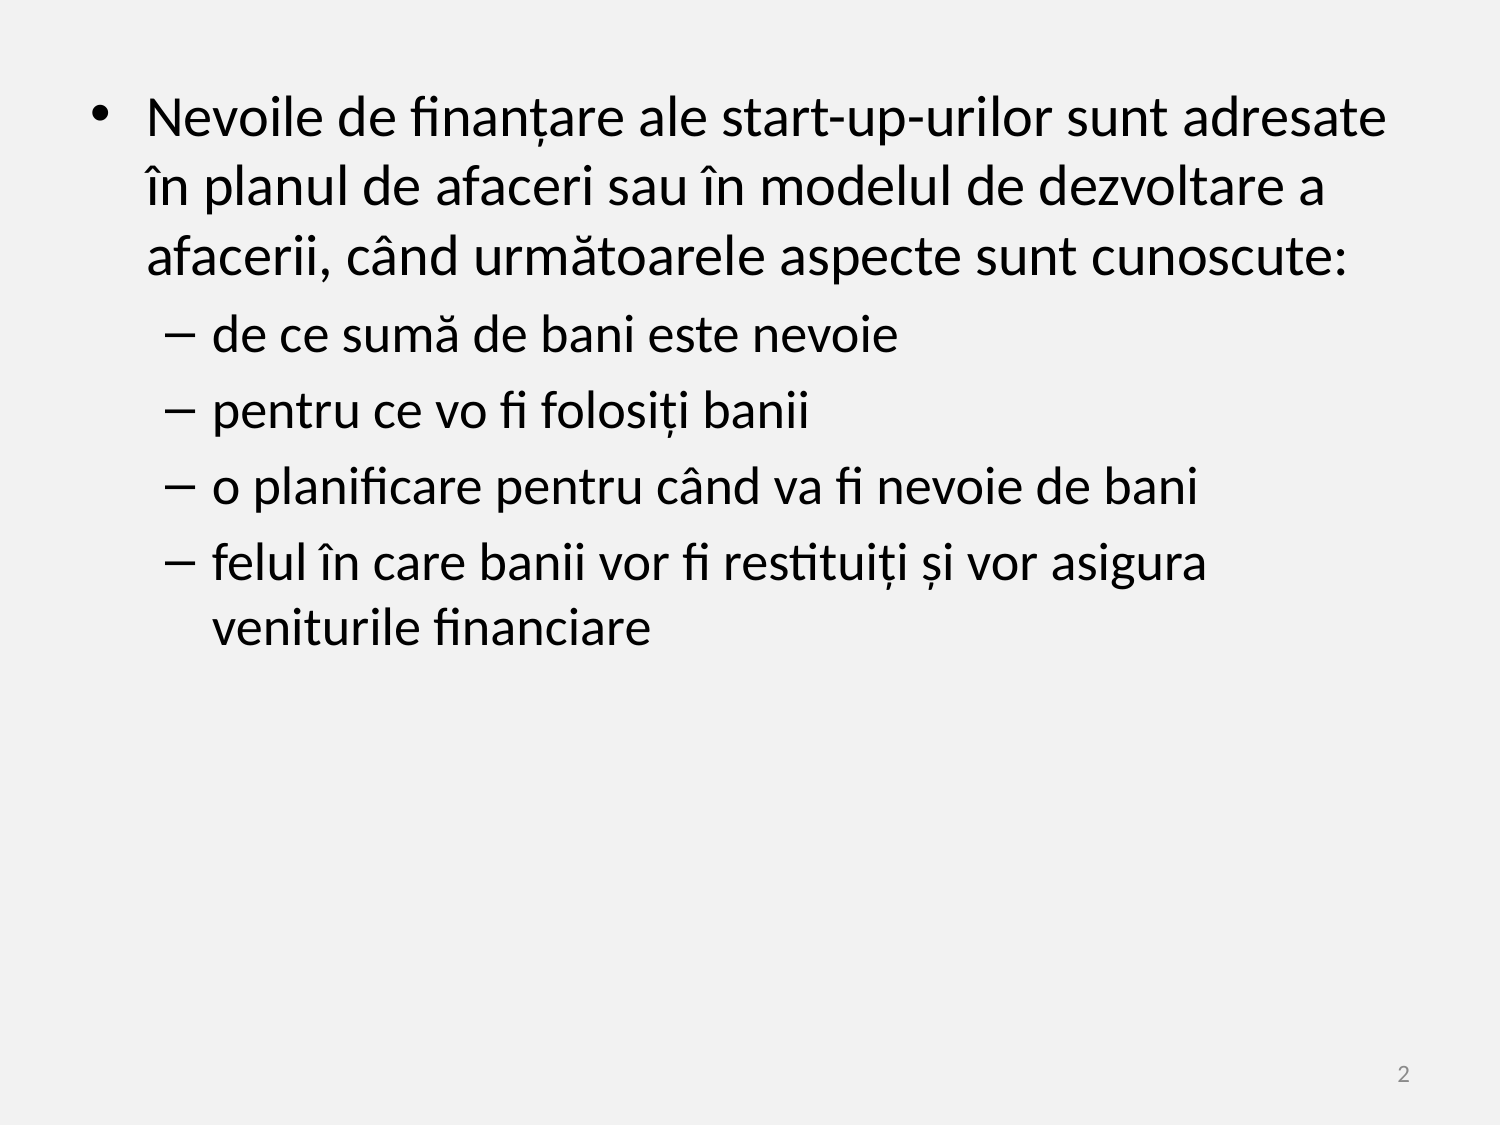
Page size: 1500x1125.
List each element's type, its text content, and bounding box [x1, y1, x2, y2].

slide_number 2 [1074, 1042, 1425, 1103]
list Nevoile de finanțare ale start-up-urilor sunt adresate în planul de afaceri sau în modelul de dezvoltare a afacerii, când următoarele aspecte sunt cunoscute: de ce sumă de bani este nevoie pentru ce vo fi folosiți banii o planificare pentru când va fi nevoie de bani felul în care banii vor fi restituiți și vor asigura veniturile financiare [75, 70, 1425, 1005]
